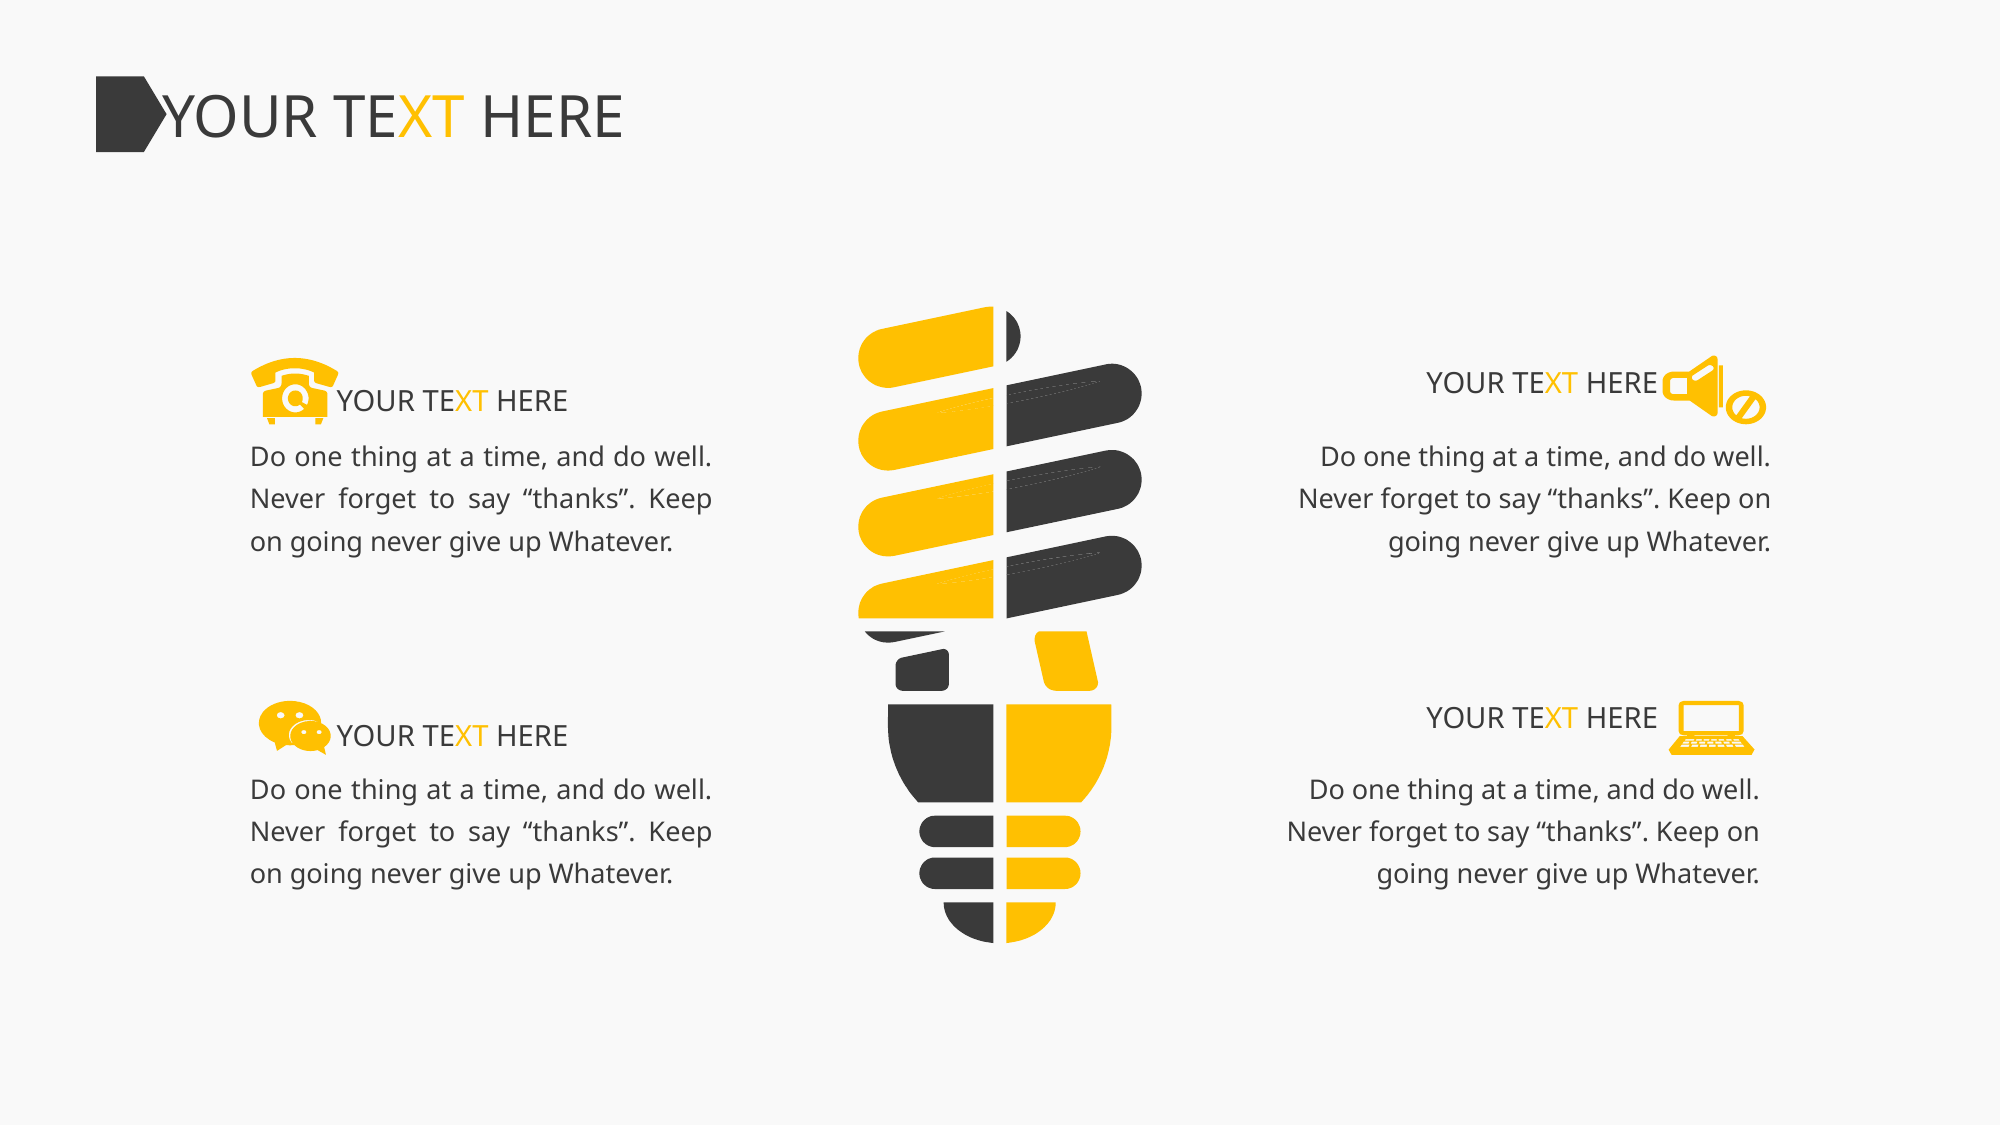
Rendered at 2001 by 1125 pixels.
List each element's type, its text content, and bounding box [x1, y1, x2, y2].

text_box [1244, 692, 1840, 898]
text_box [155, 700, 751, 898]
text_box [864, 631, 994, 944]
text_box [1006, 311, 1142, 619]
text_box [155, 357, 751, 566]
text_box YOUR TEXT HERE [95, 71, 691, 157]
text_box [1244, 355, 1840, 566]
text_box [858, 306, 994, 619]
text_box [1006, 631, 1112, 944]
